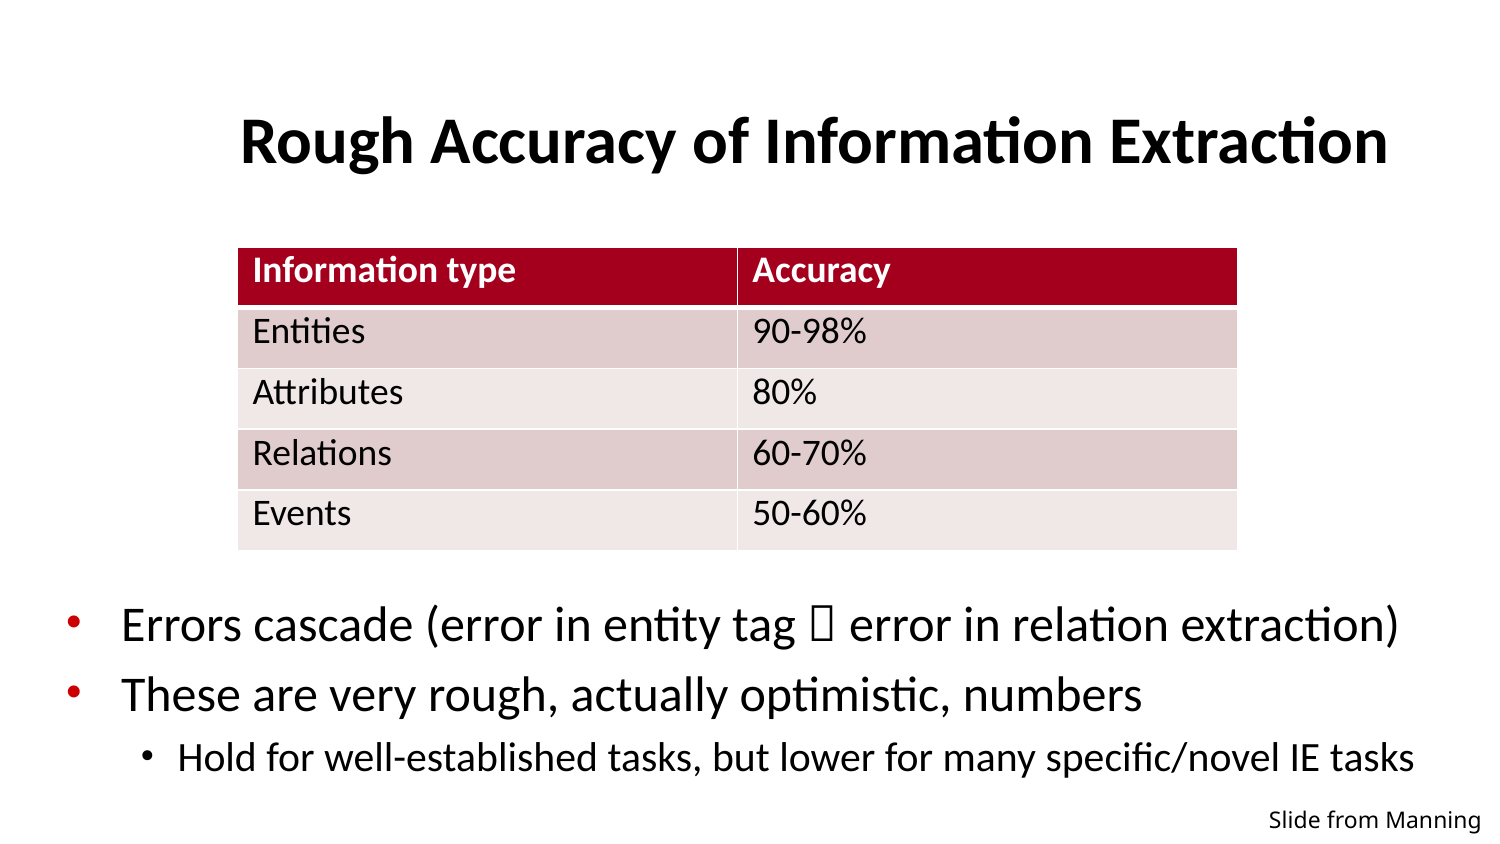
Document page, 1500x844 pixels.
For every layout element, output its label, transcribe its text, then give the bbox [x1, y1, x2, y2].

table_cell Attributes [238, 369, 737, 428]
text_box Slide from Manning [1254, 798, 1498, 841]
table_cell Entities [238, 310, 737, 368]
table_cell 80% [738, 369, 1237, 428]
table_cell 90-98% [738, 310, 1237, 368]
table_header Accuracy [738, 248, 1237, 305]
title Rough Accuracy of Information Extraction [225, 62, 1450, 185]
table_cell 60-70% [738, 430, 1237, 489]
list Errors cascade (error in entity tag  error in relation extraction) These are very rough, actually optimistic, numbers Hold for well-established tasks, but lower for many specific/novel IE tasks [50, 584, 1450, 744]
table_cell Relations [238, 430, 737, 489]
table_header Information type [238, 248, 737, 305]
table_cell 50-60% [738, 491, 1237, 550]
table_cell Events [238, 491, 737, 550]
